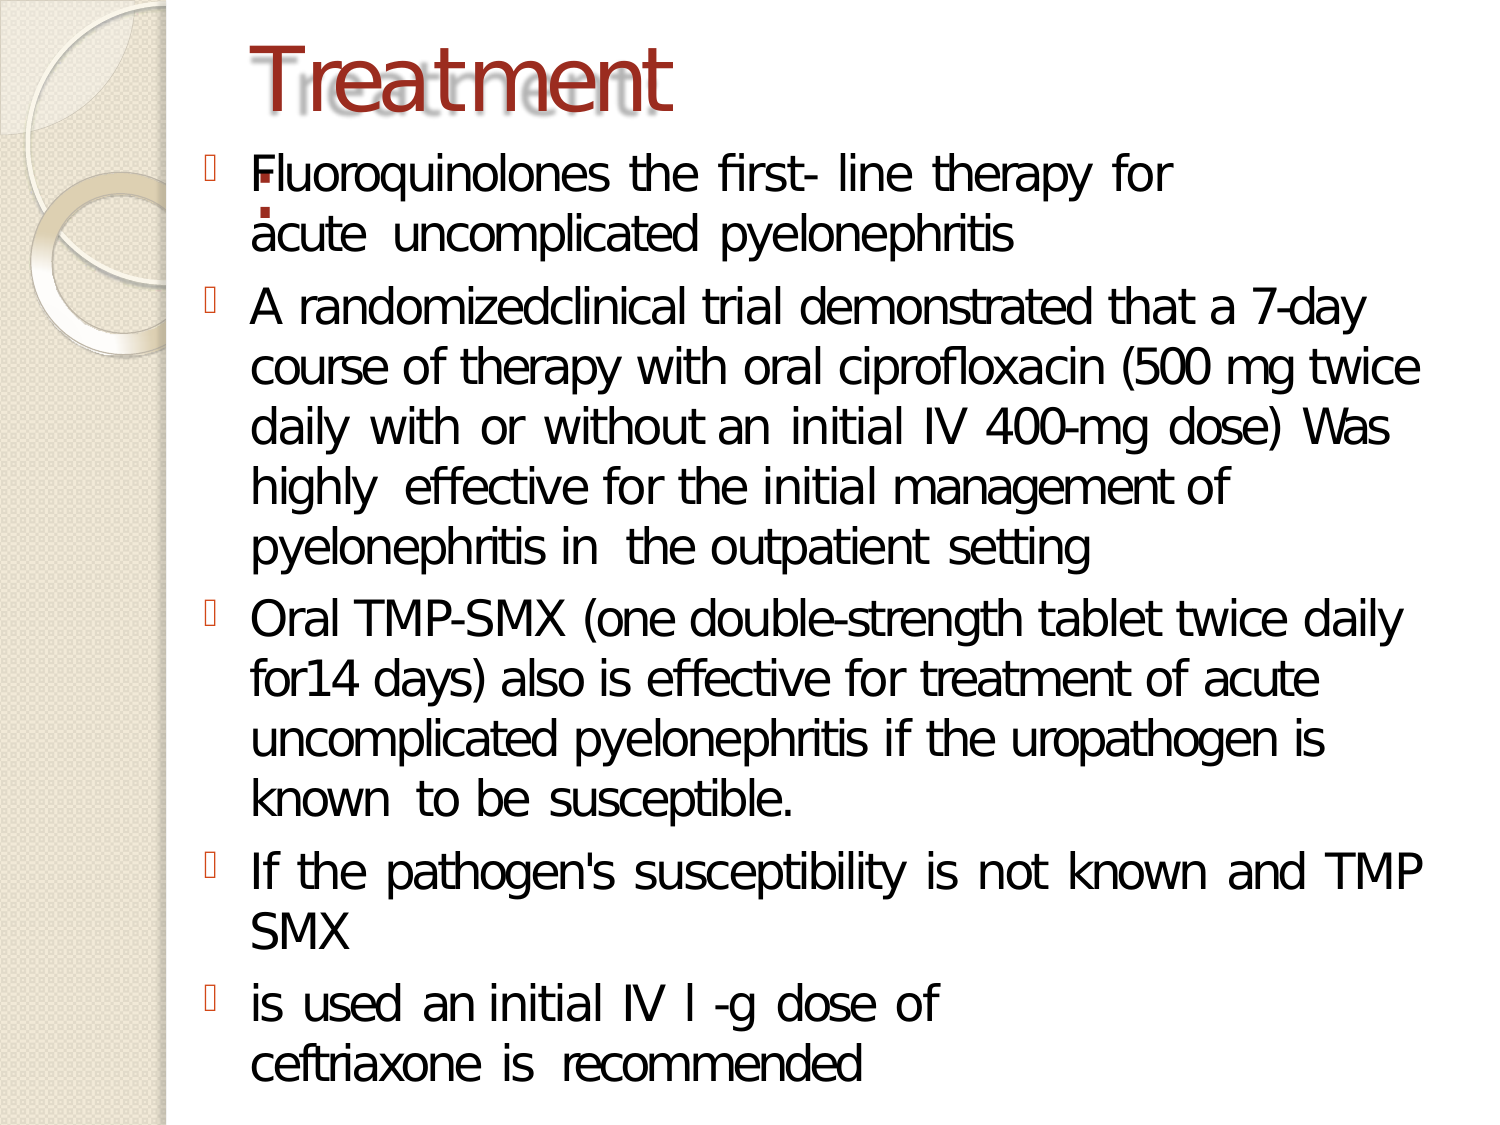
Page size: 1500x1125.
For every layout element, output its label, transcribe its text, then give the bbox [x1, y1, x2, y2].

picture [0, 0, 166, 1125]
title Treatment: [248, 19, 667, 139]
text_box Fluoroquinolones the first- line therapy for acute uncomplicated pyelonephritis A randomizedclinical trial demonstrated that a 7-day course of therapy with oral ciprofloxacin (500 mg twice daily with or without an initial IV 400-mg dose) Was highly effective for the initial management of pyelonephritis in the outpatient setting Oral TMP-SMX (one double-strength tablet twice daily for14 days) also is effective for treatment of acute uncomplicated pyelonephritis if the uropathogen is known to be susceptible. If the pathogen's susceptibility is not known and TMP SMX is used an initial IV l -g dose of ceftriaxone is recommended [201, 139, 1452, 1092]
text_box [190, 0, 724, 198]
